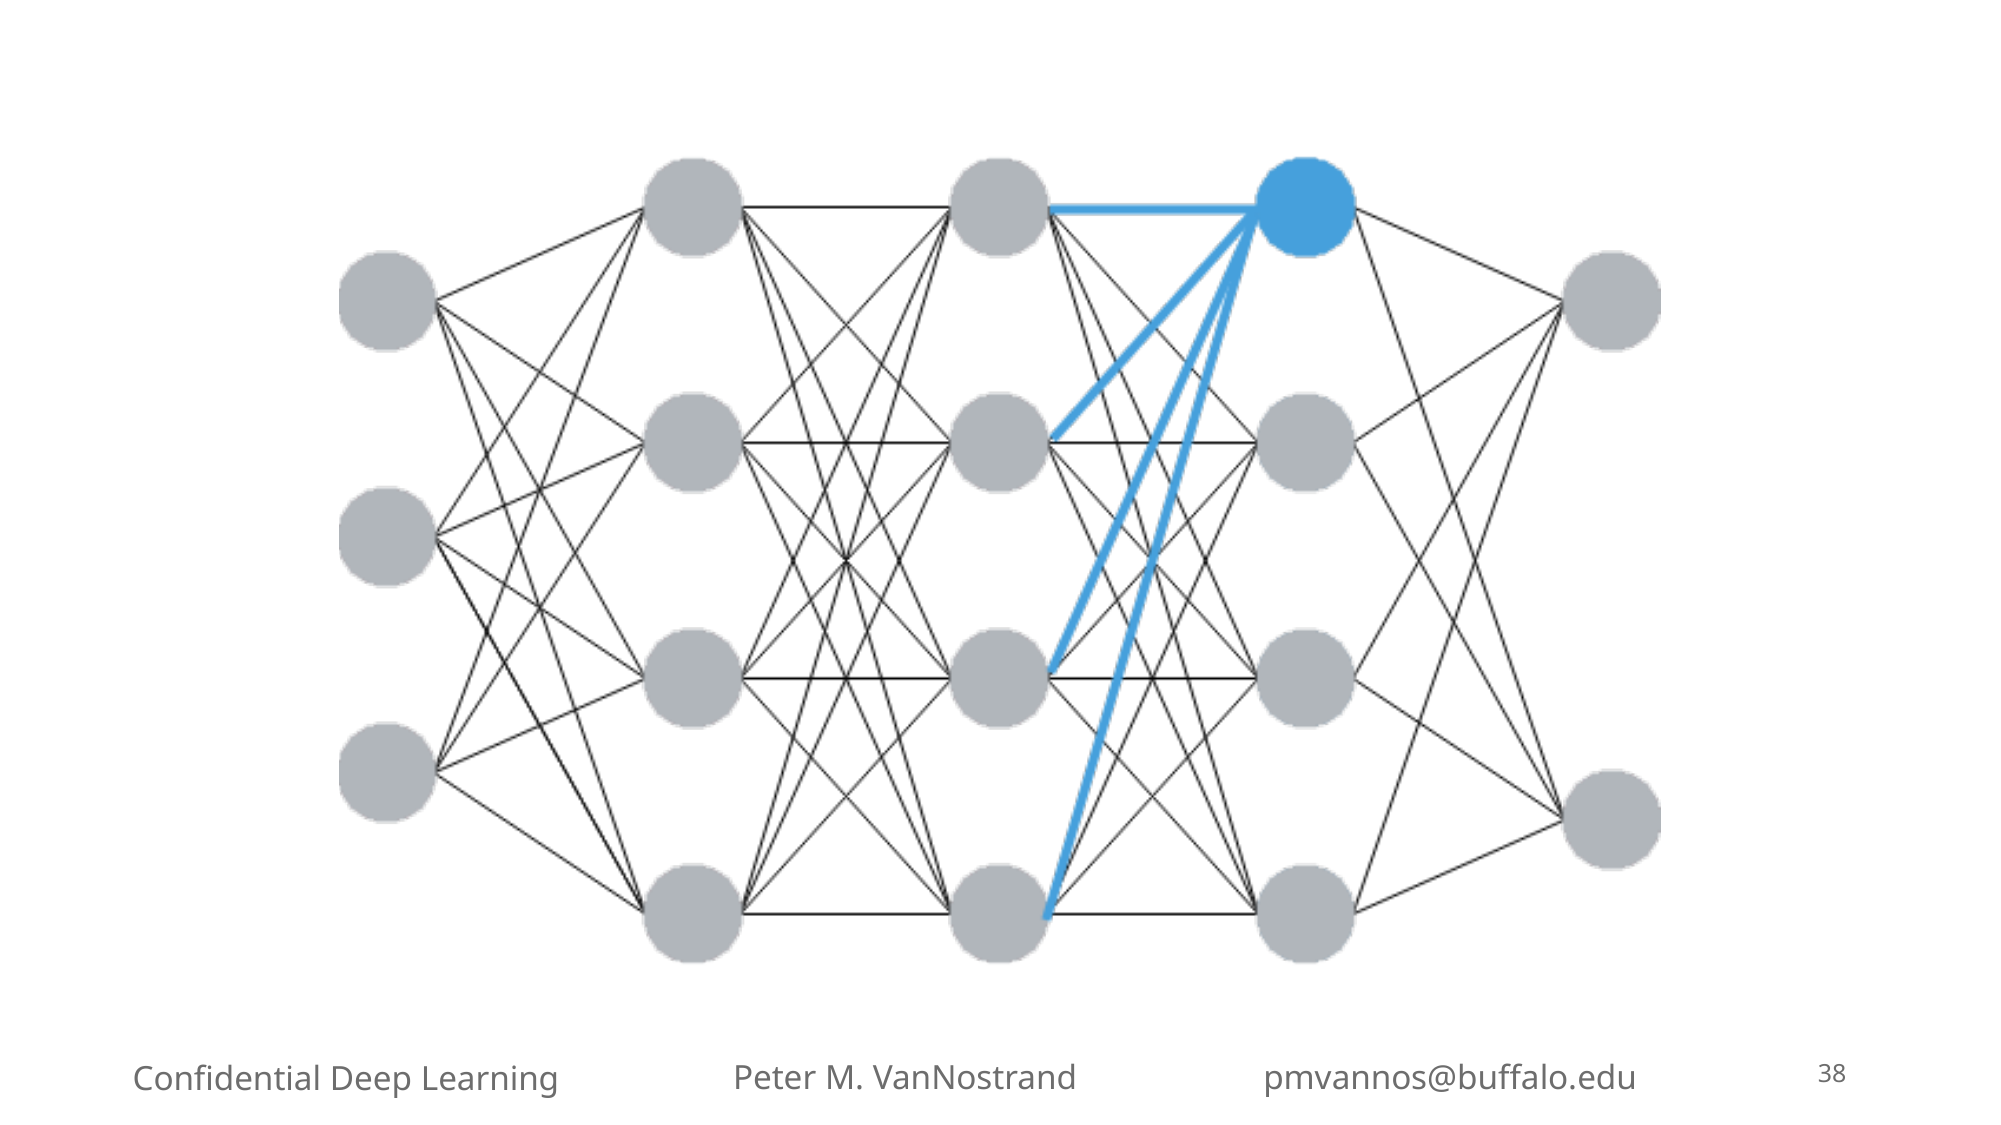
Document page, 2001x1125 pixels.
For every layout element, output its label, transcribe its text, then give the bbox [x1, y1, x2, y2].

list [339, 109, 1661, 1016]
slide_number 38 [1782, 1050, 1883, 1100]
